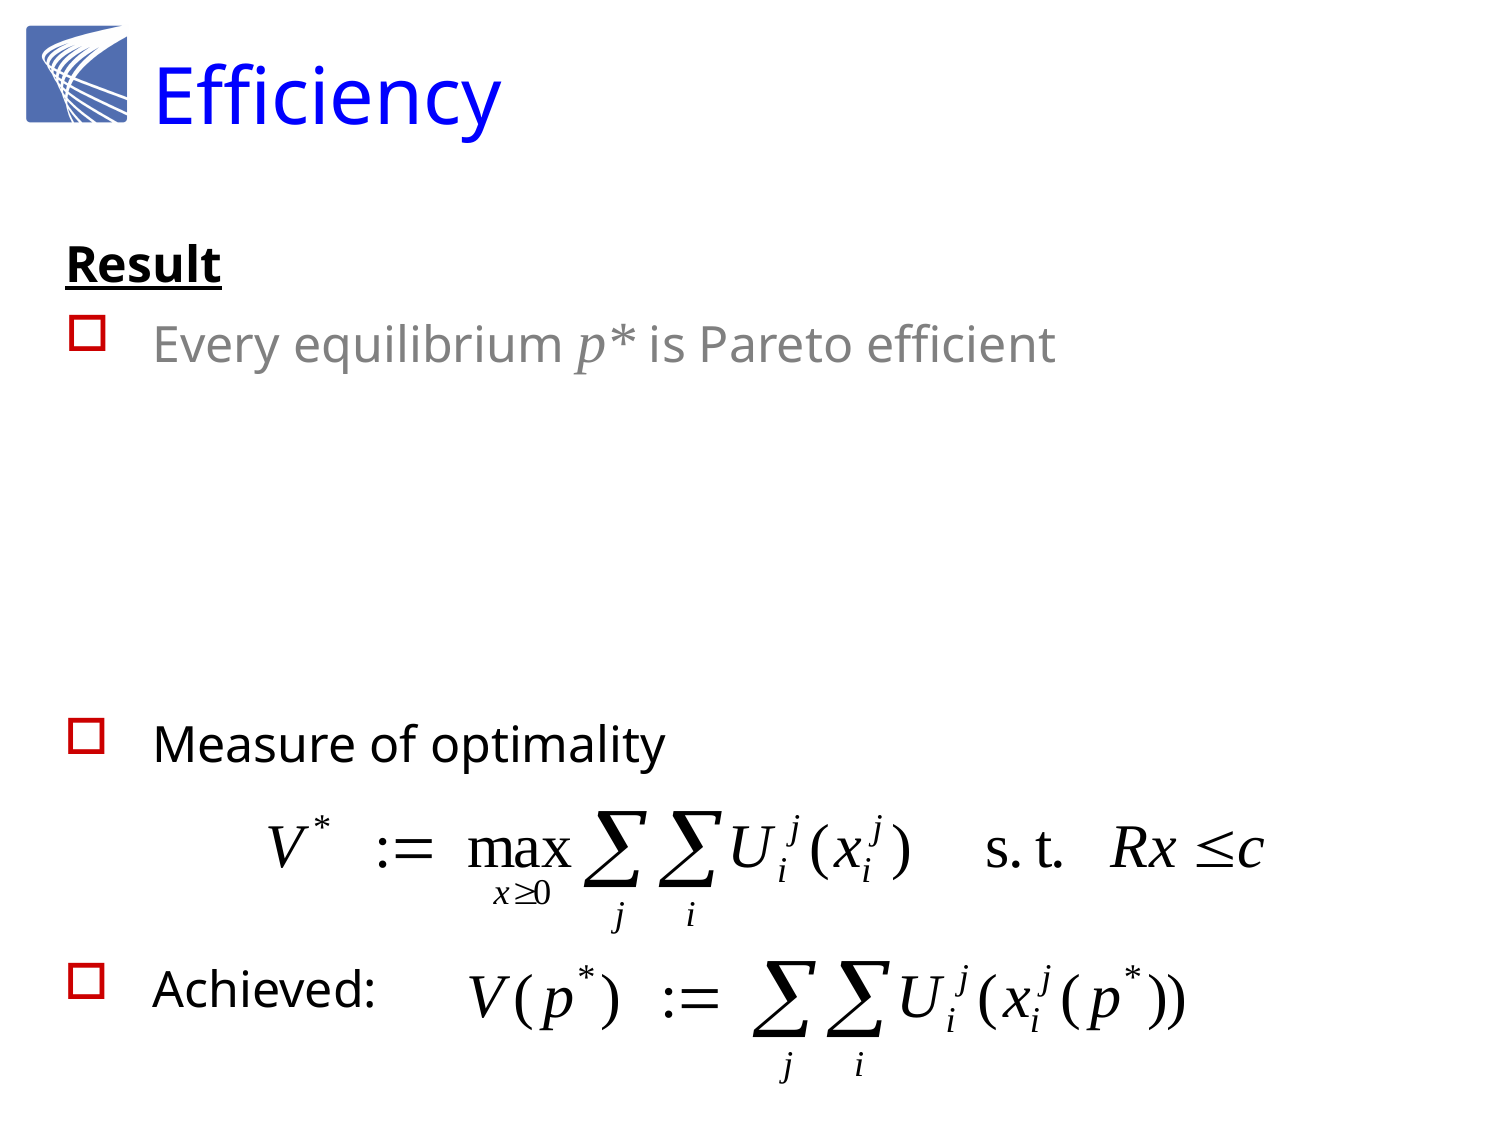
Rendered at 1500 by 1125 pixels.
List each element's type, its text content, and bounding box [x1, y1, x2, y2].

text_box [261, 799, 1276, 945]
list Result Every equilibrium p* is Pareto efficient [50, 224, 1475, 475]
title Efficiency [137, 37, 1463, 175]
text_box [462, 949, 1232, 1095]
text_box Measure of optimality Achieved: [49, 705, 1475, 1125]
picture [24, 24, 129, 124]
